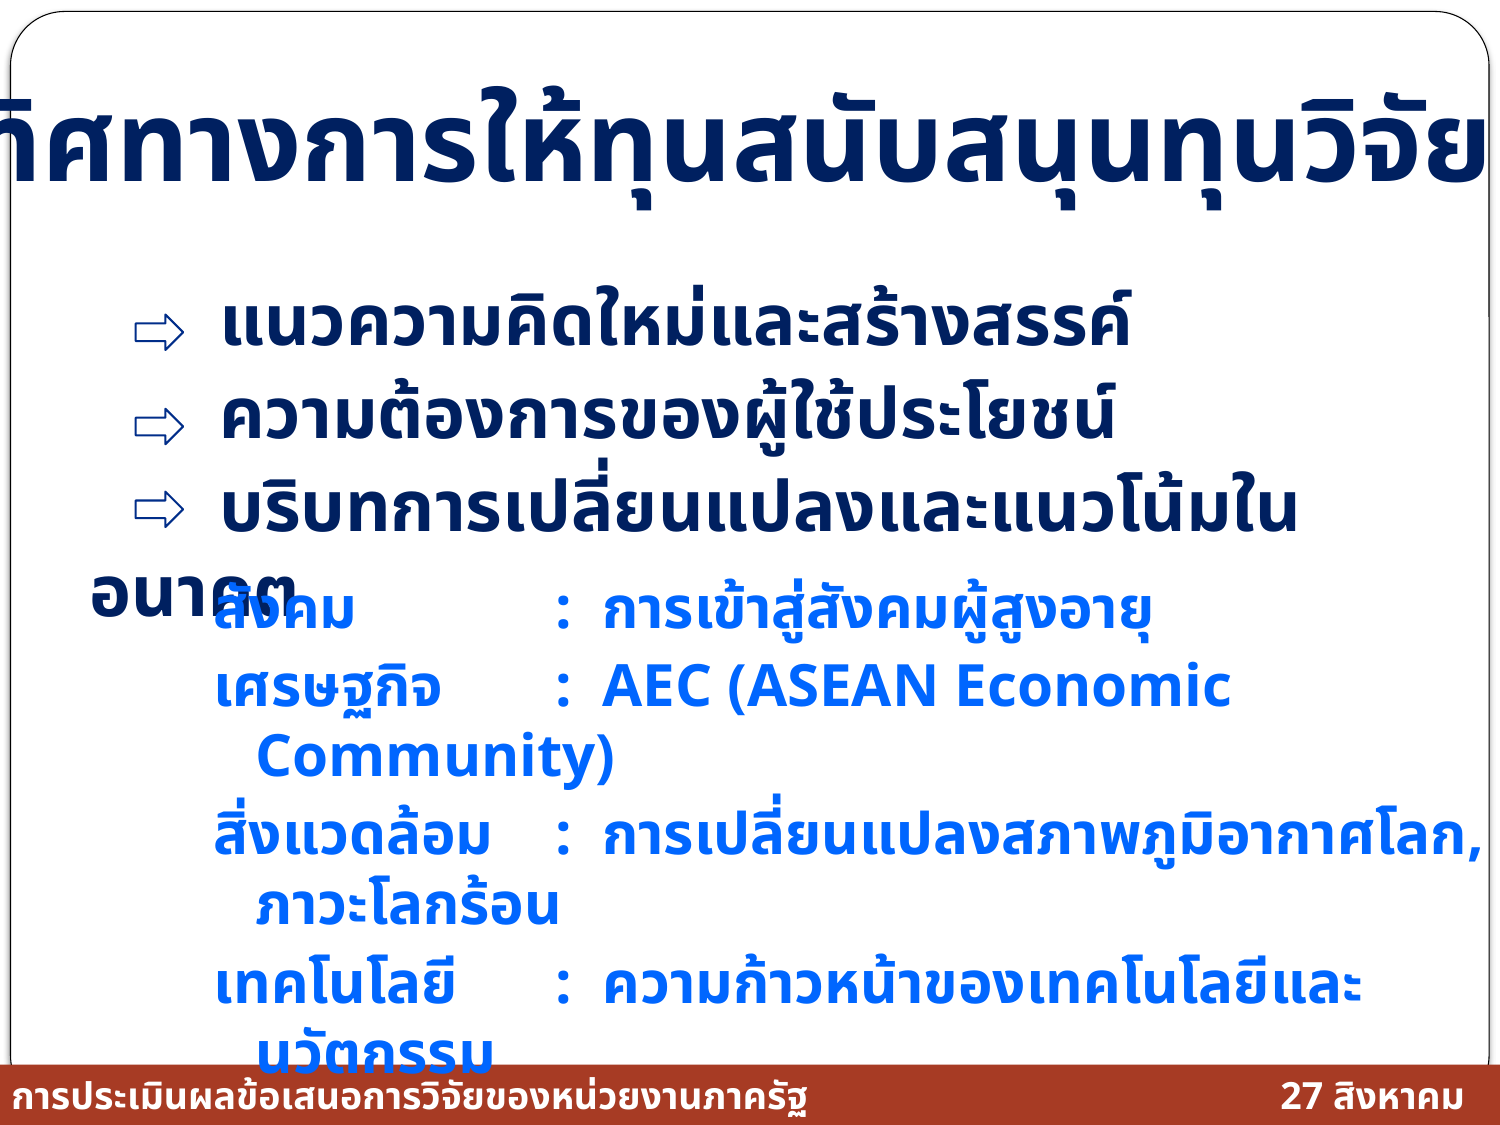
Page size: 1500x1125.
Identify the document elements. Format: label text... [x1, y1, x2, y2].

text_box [74, 266, 1424, 539]
text_box 27 สิงหาคม 2558 [1265, 1064, 1500, 1125]
text_box ทิศทางการให้ทุนสนับสนุนทุนวิจัย [0, 61, 1500, 212]
text_box การประเมินผลข้อเสนอการวิจัยของหน่วยงานภาครัฐ [0, 1064, 1265, 1125]
text_box สังคม : การเข้าสู่สังคมผู้สูงอายุ เศรษฐกิจ : AEC (ASEAN Economic Community) สิ่งแวดล้อม : การเปลี่ยนแปลงสภาพภูมิอากาศโลก, ภาวะโลกร้อน เทคโนโลยี : ความก้าวหน้าของเทคโนโลยีและนวัตกรรม [180, 562, 1500, 941]
